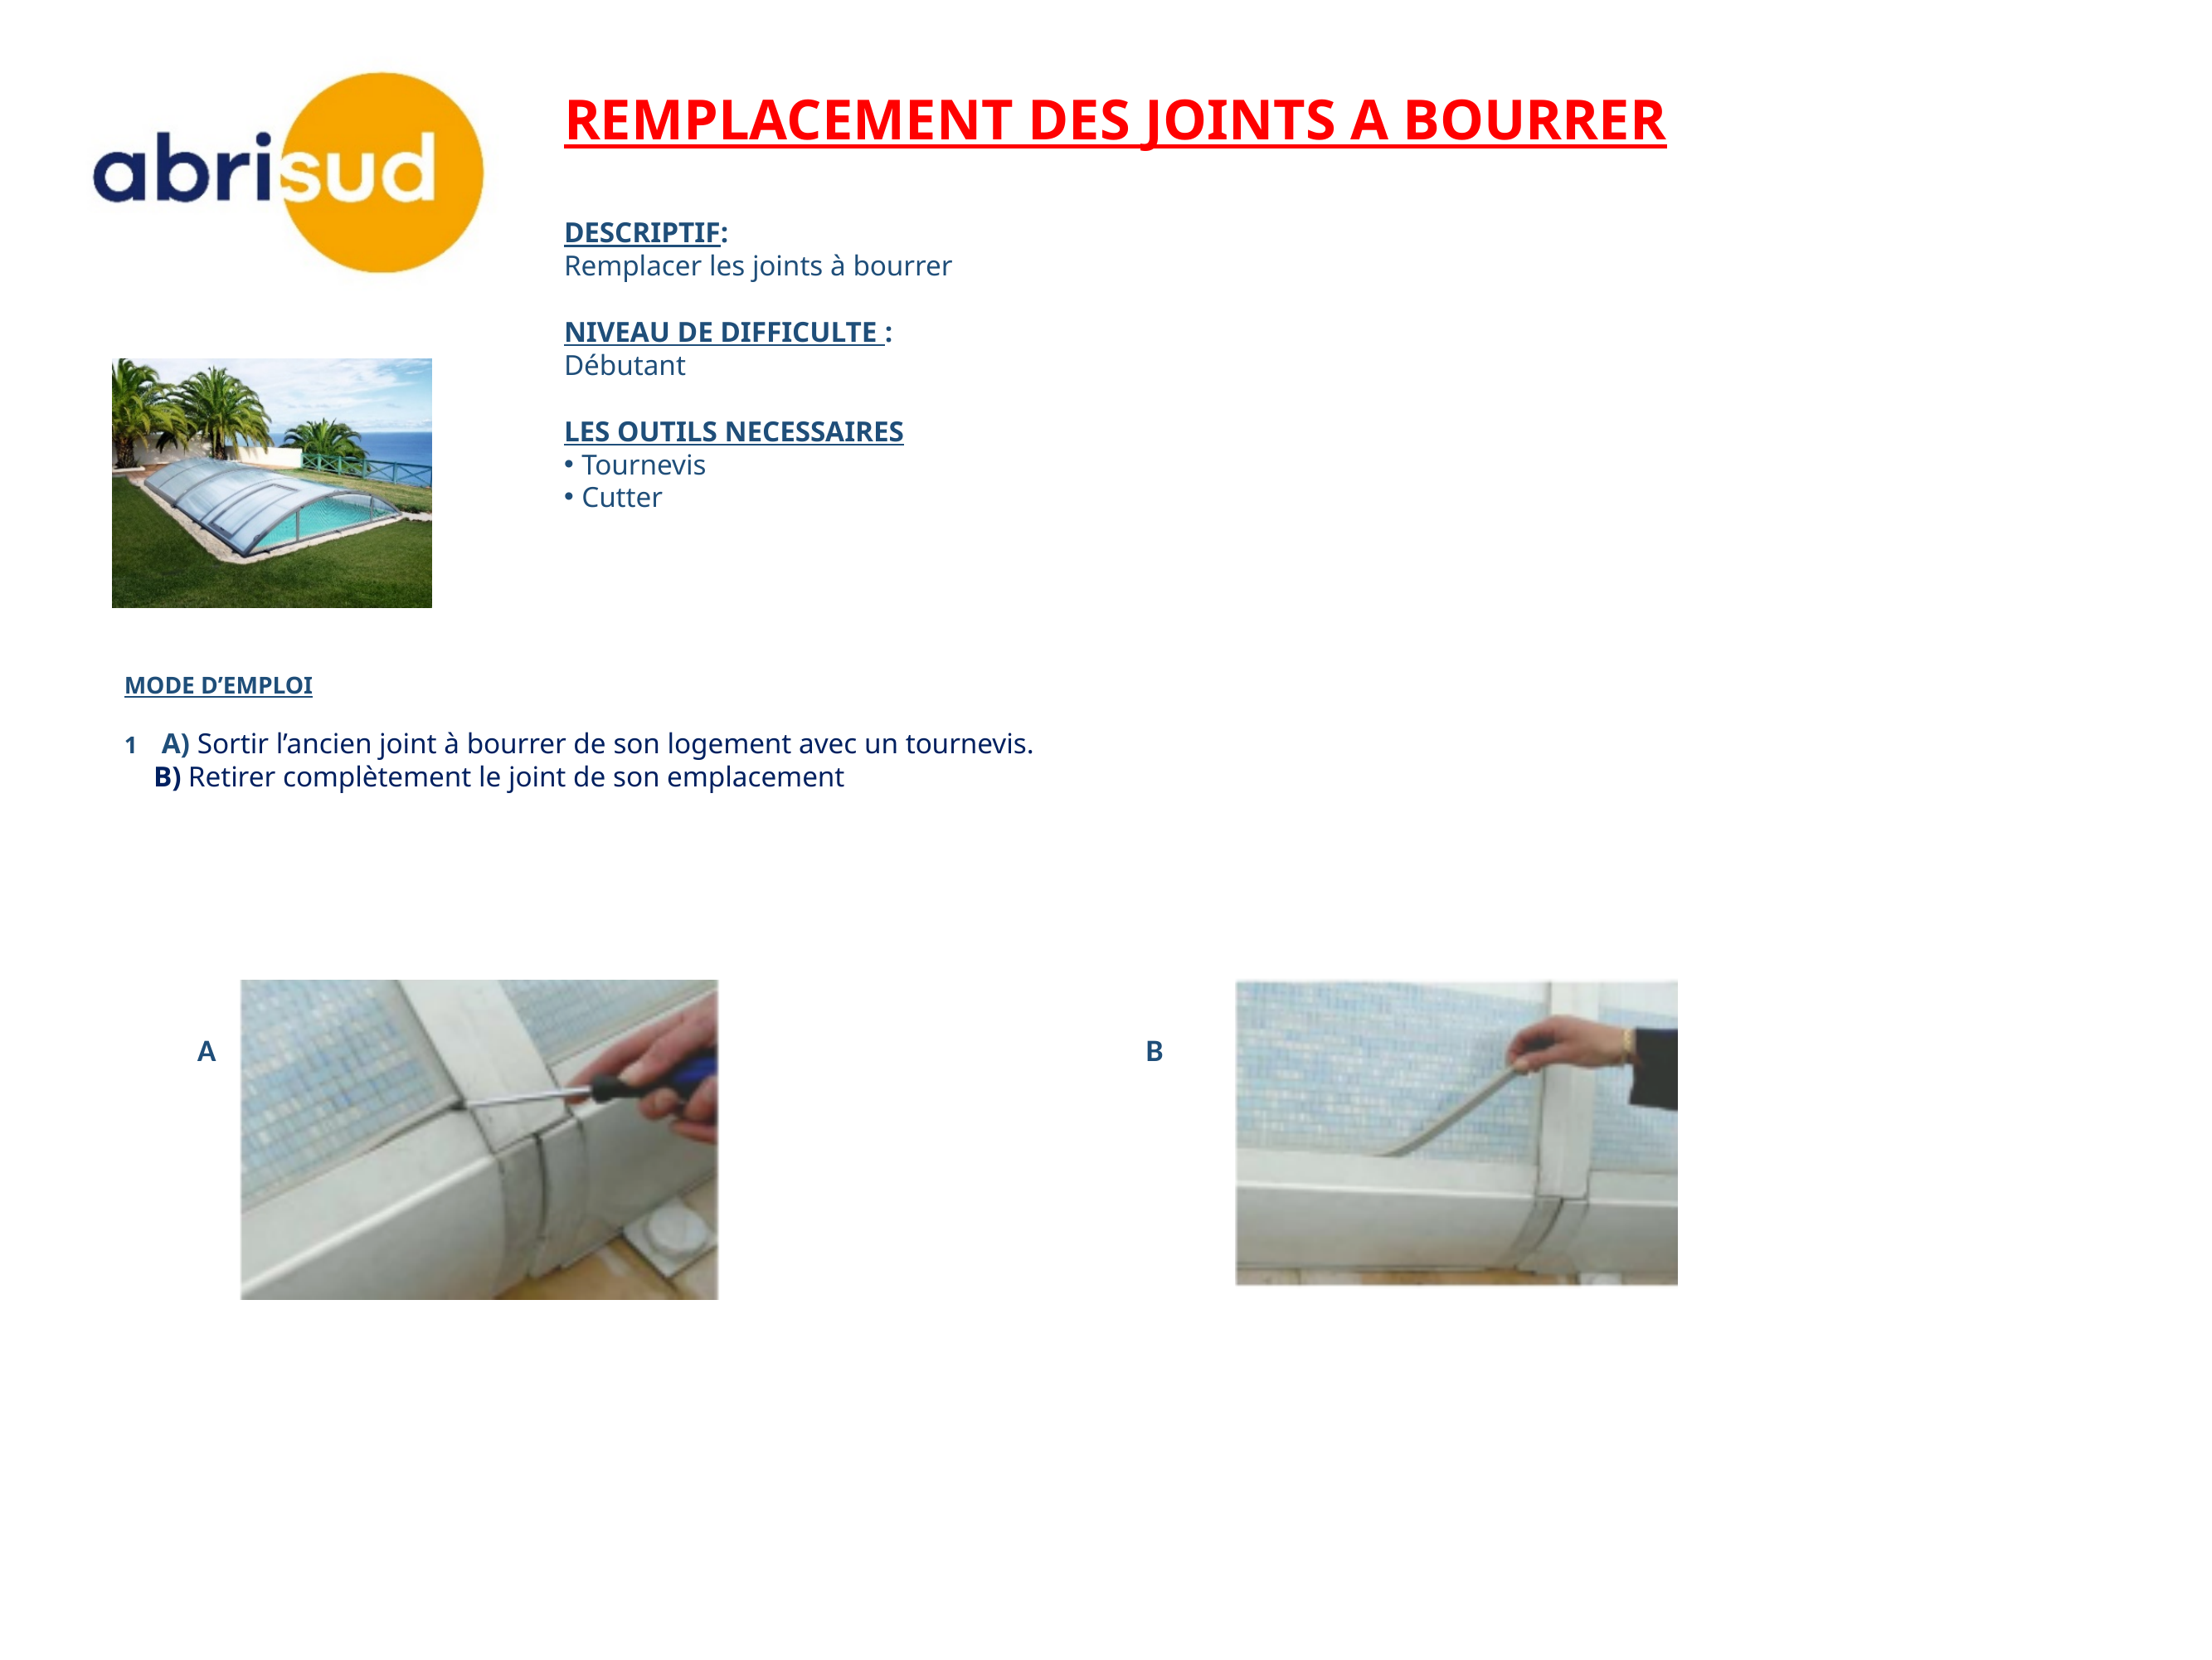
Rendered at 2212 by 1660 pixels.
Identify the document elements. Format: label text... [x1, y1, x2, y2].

picture [112, 358, 432, 608]
picture [53, 38, 524, 308]
picture [239, 980, 722, 1300]
text_box B [1133, 1024, 1184, 1074]
text_box REMPLACEMENT DES JOINTS A BOURRER [552, 78, 1864, 158]
text_box DESCRIPTIF: Remplacer les joints à bourrer NIVEAU DE DIFFICULTE : Débutant LES OUTILS NECESSAIRES Tournevis Cutter [552, 208, 1223, 553]
picture [1235, 975, 1678, 1295]
text_box A [185, 1024, 239, 1074]
text_box MODE D’EMPLOI 1 A) Sortir l’ancien joint à bourrer de son logement avec un tournevis. B) Retirer complètement le joint de son emplacement [112, 664, 1627, 865]
